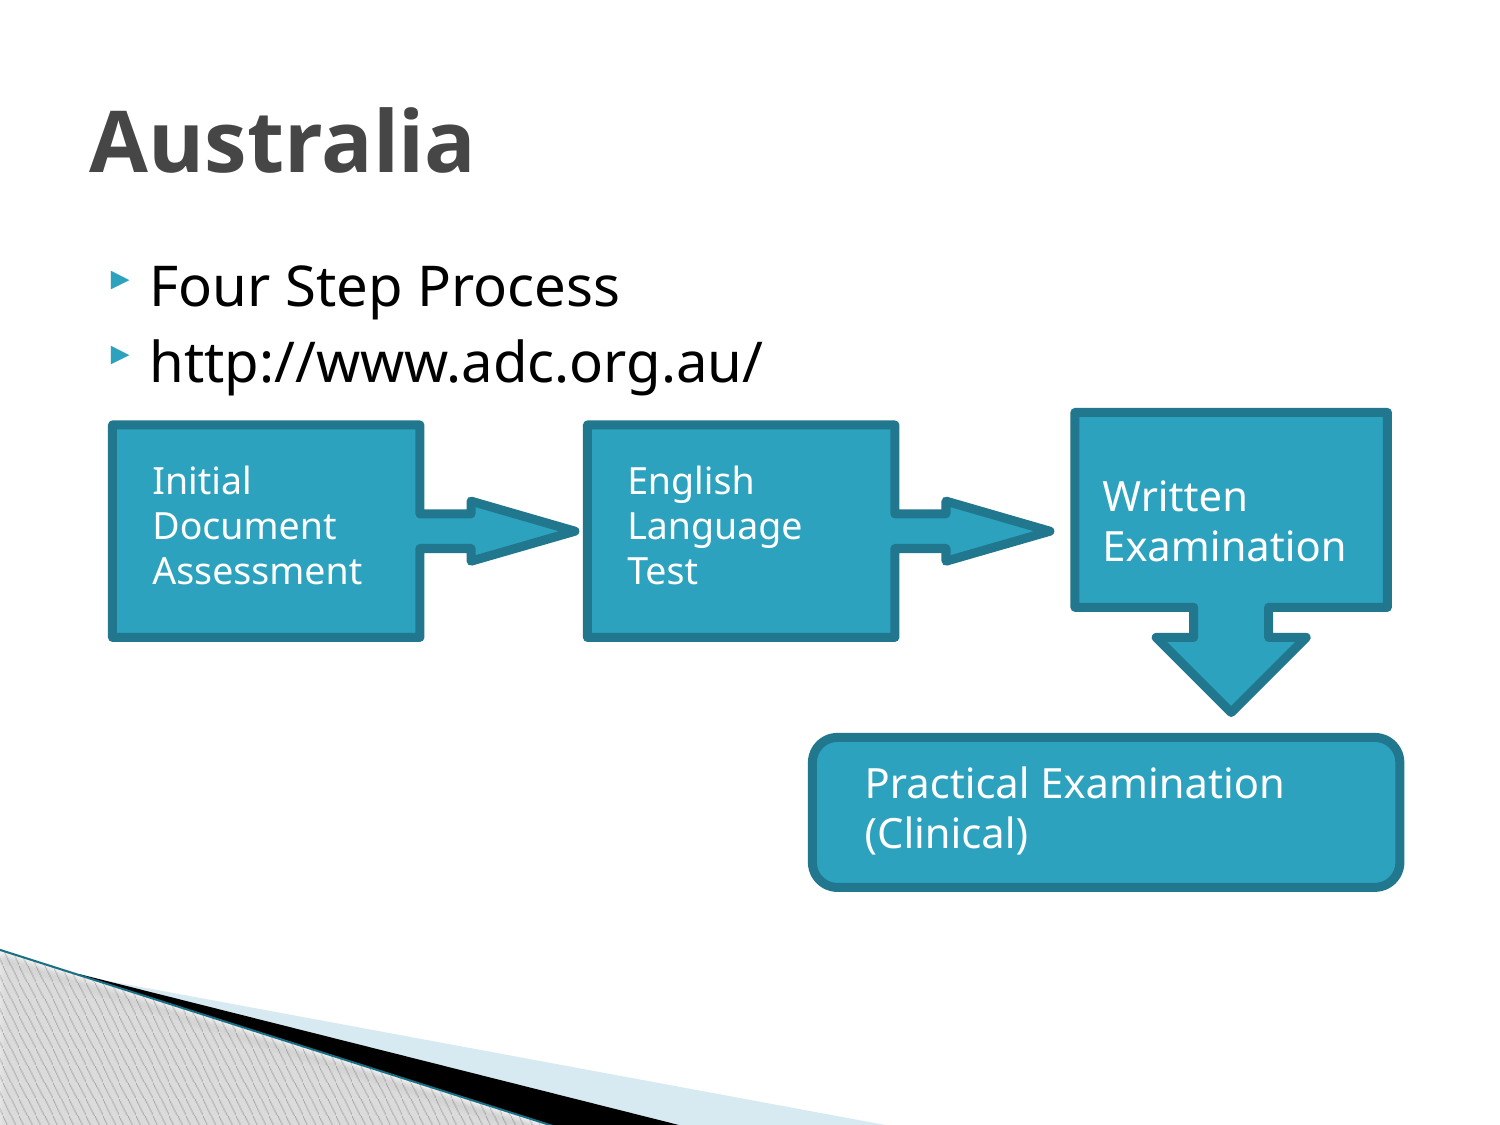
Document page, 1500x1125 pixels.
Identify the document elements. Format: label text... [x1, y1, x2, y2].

text_box [1070, 407, 1392, 717]
list Four Step Process http://www.adc.org.au/ [75, 243, 1425, 986]
text_box [807, 732, 1405, 892]
text_box [107, 420, 580, 642]
text_box [582, 420, 1055, 642]
text_box Written Examination [1087, 462, 1388, 578]
text_box Practical Examination (Clinical) [849, 749, 1375, 865]
title Australia [75, 45, 1425, 233]
text_box English Language Test [612, 449, 888, 600]
text_box Initial Document Assessment [137, 449, 413, 600]
